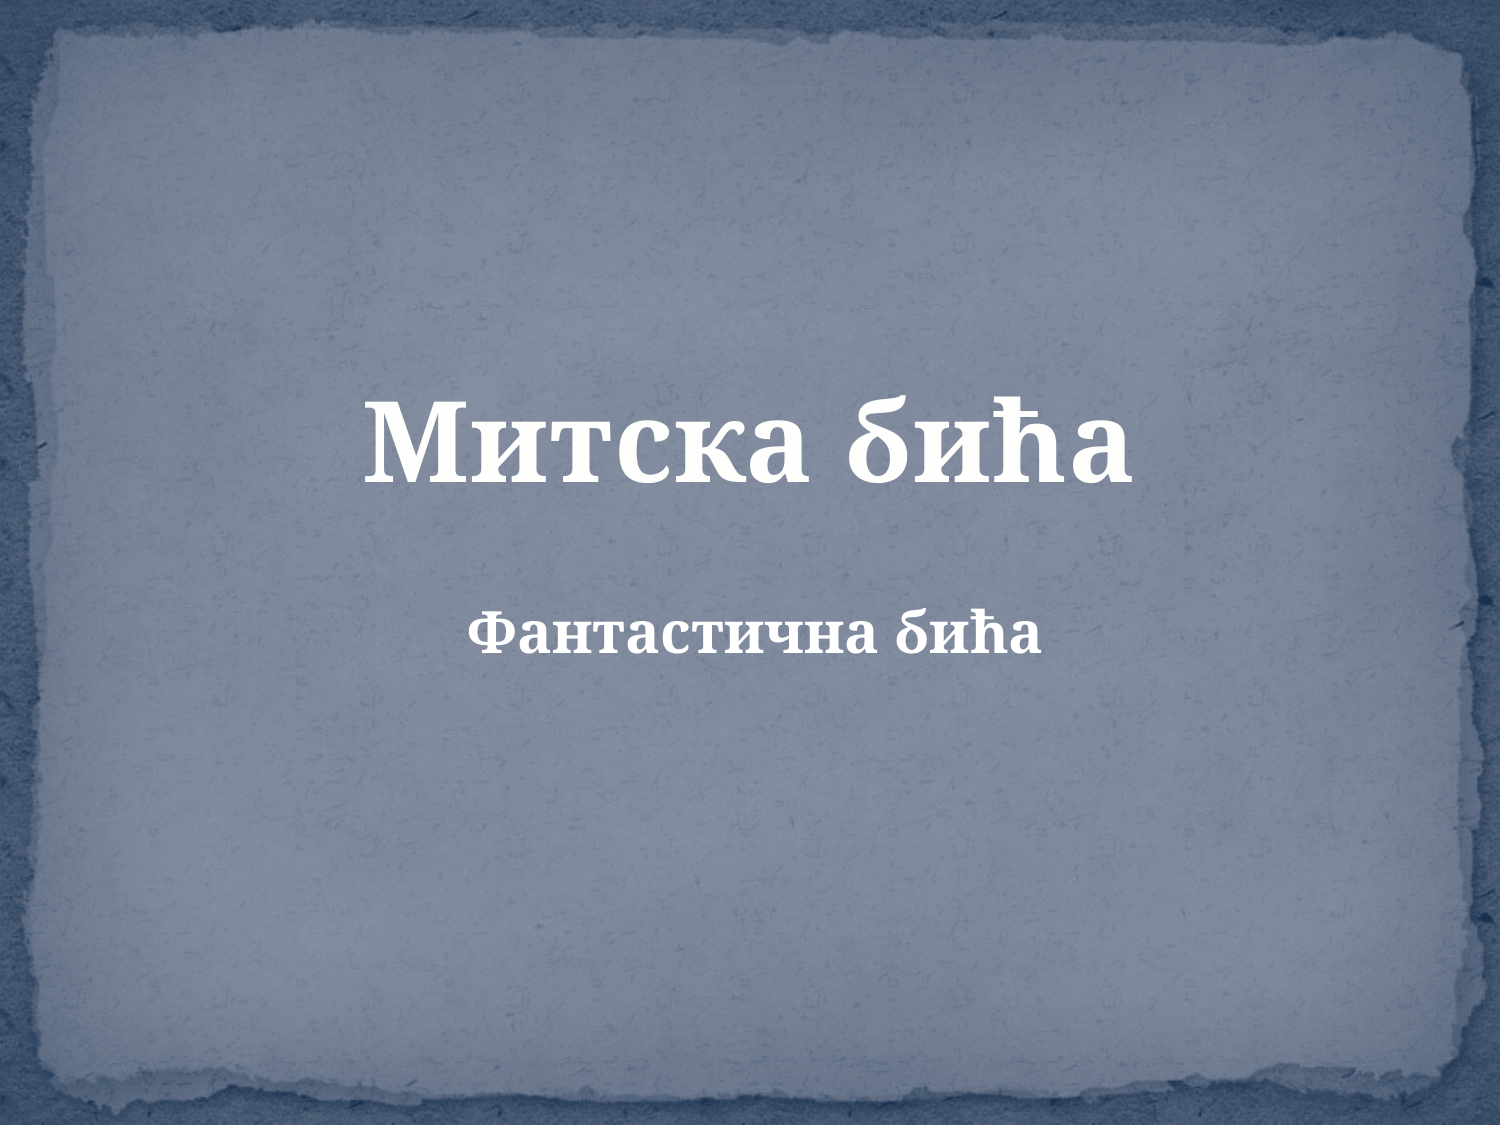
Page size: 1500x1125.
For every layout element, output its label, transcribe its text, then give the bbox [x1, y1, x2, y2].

text_box Фантастична бића [362, 587, 1150, 673]
text_box Митска бића [279, 362, 1221, 513]
